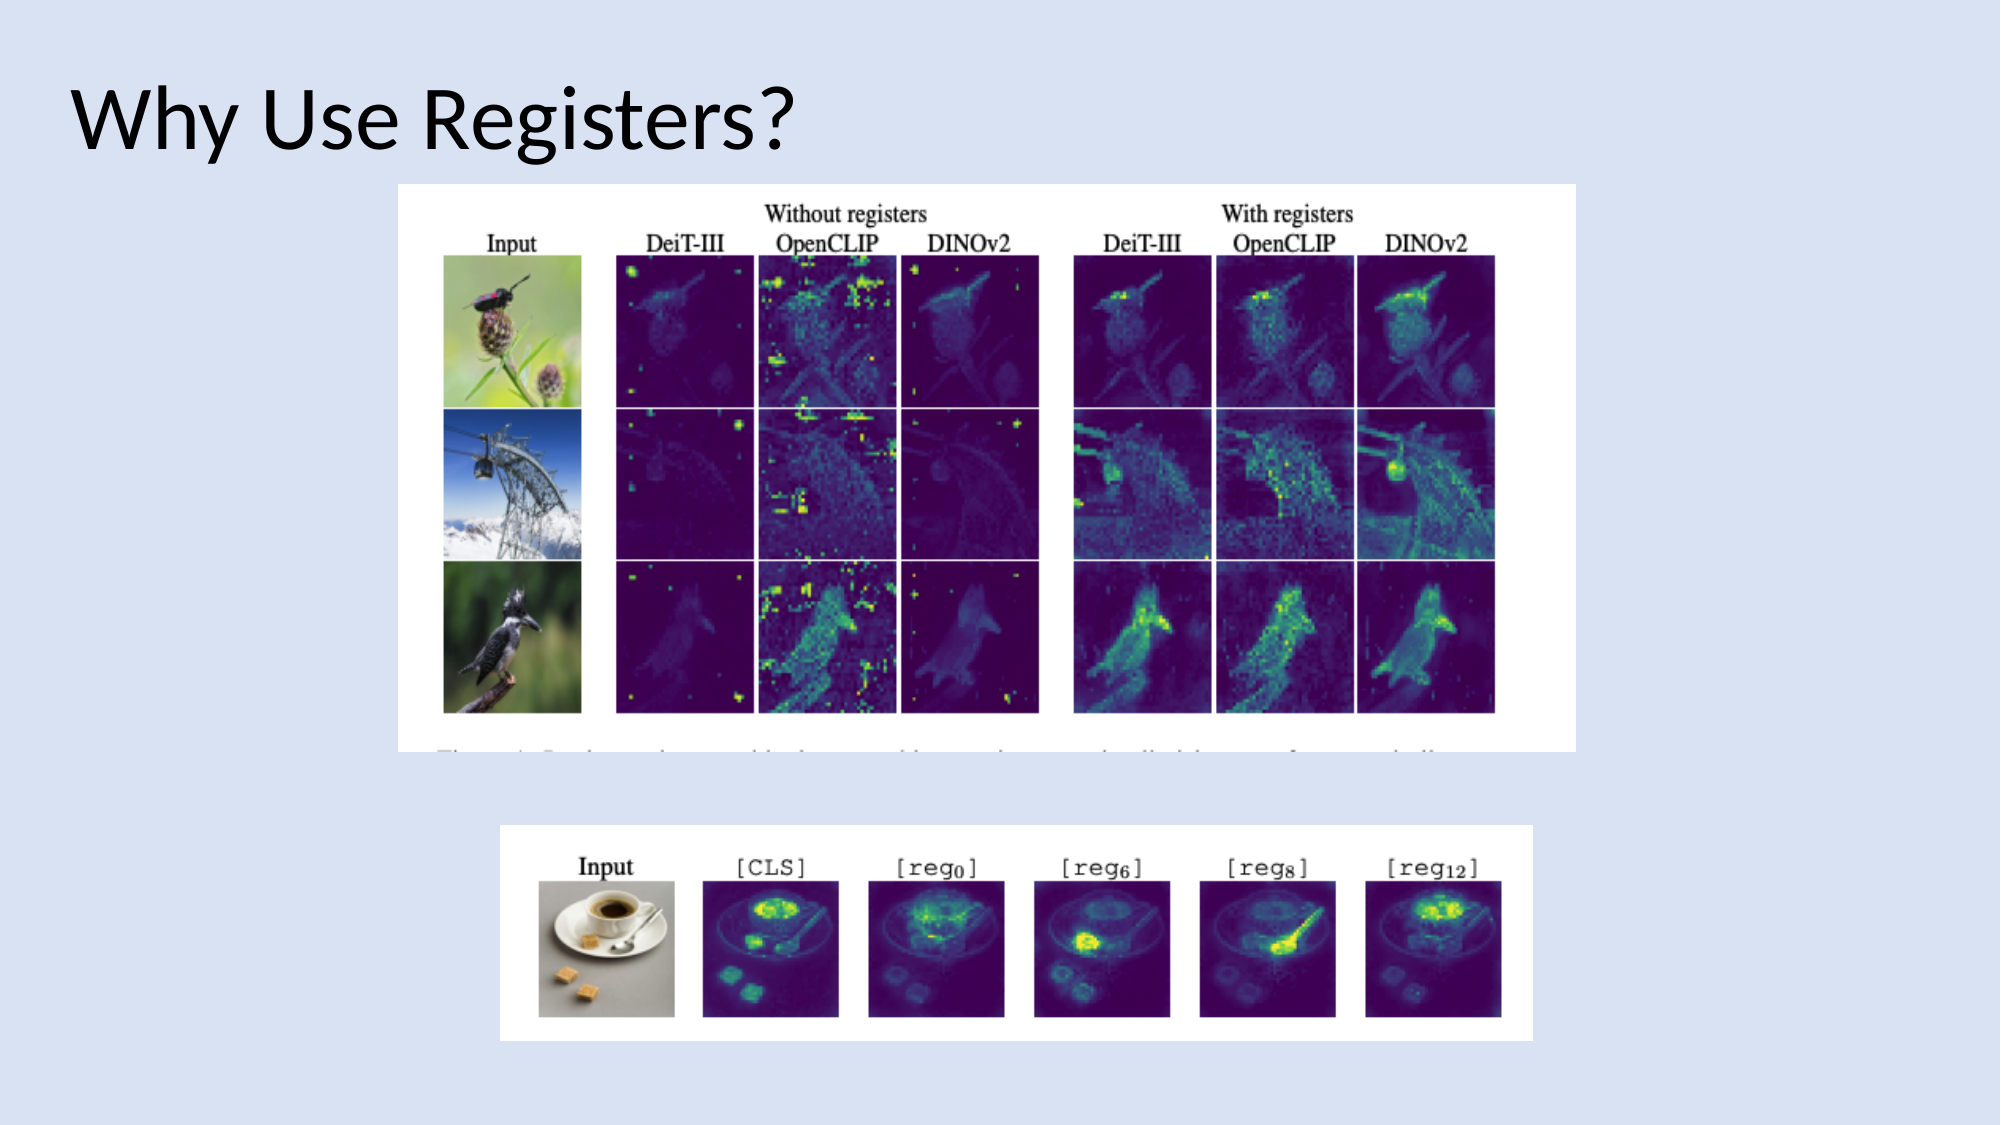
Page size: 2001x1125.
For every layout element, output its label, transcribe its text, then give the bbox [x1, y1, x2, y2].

picture [398, 184, 1576, 752]
picture [499, 825, 1534, 1042]
title Why Use Registers? [55, 11, 1781, 229]
